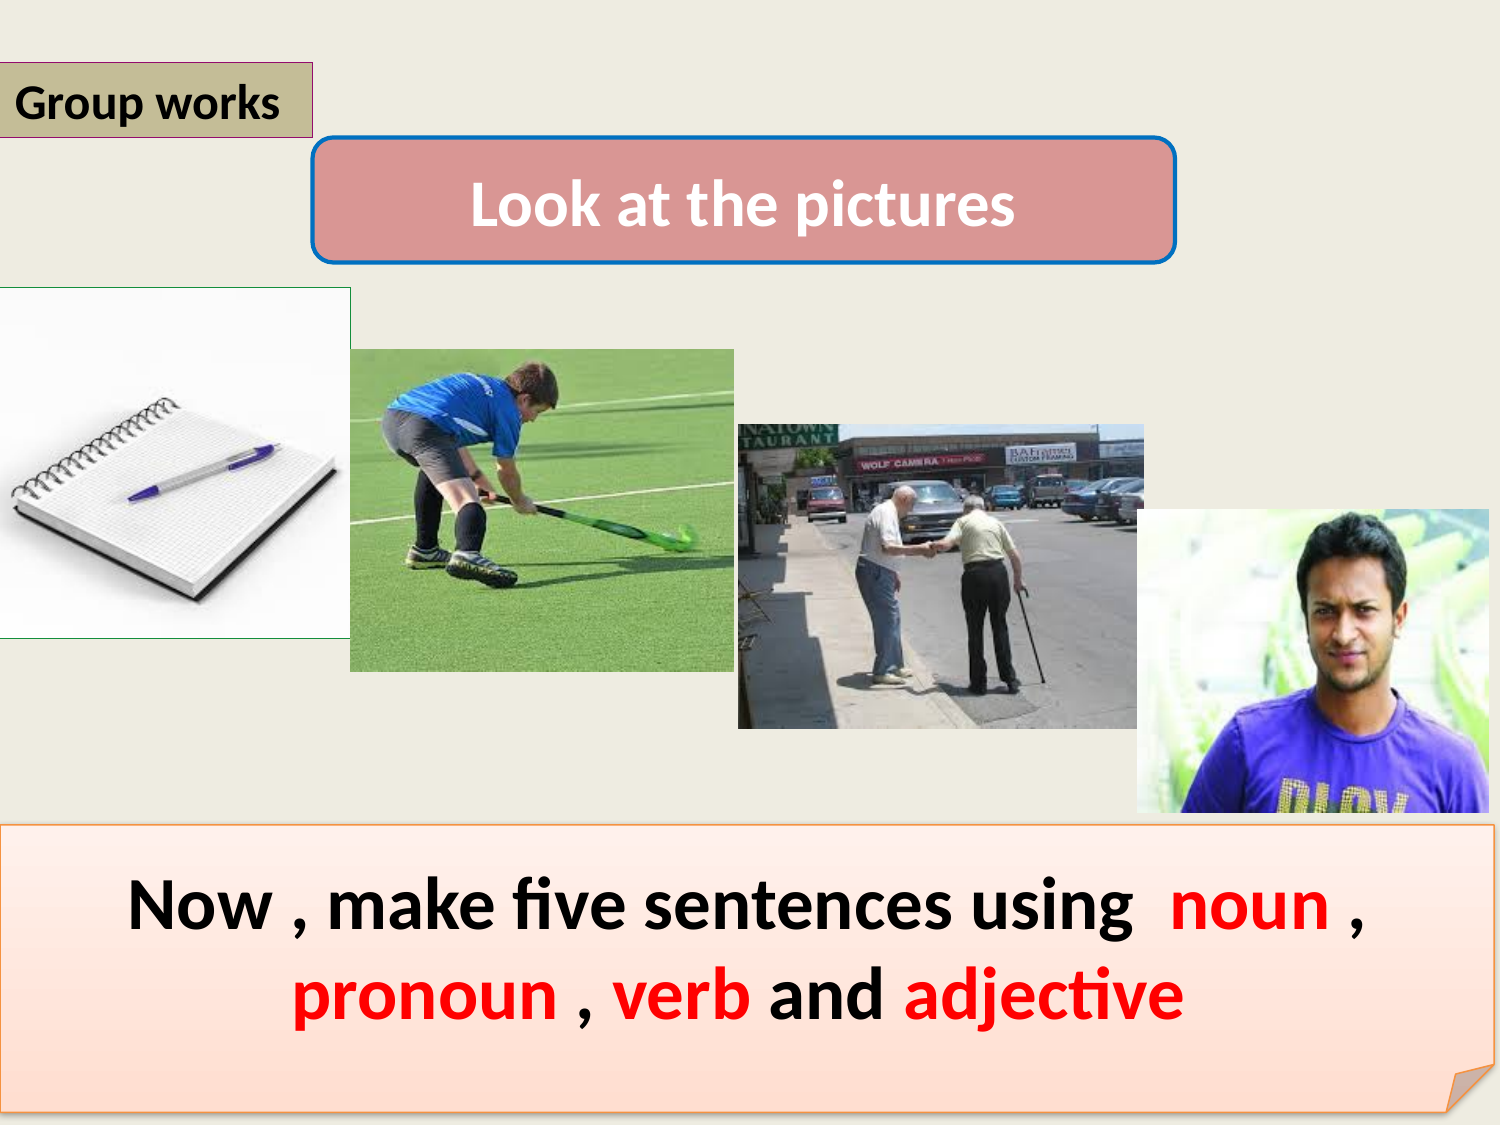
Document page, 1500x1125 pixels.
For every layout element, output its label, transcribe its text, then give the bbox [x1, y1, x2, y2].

picture [0, 287, 734, 673]
text_box Group works [0, 62, 313, 138]
picture [738, 424, 1489, 813]
text_box Now , make five sentences using noun , pronoun , verb and adjective [0, 824, 1495, 1114]
text_box Look at the pictures [310, 135, 1178, 265]
